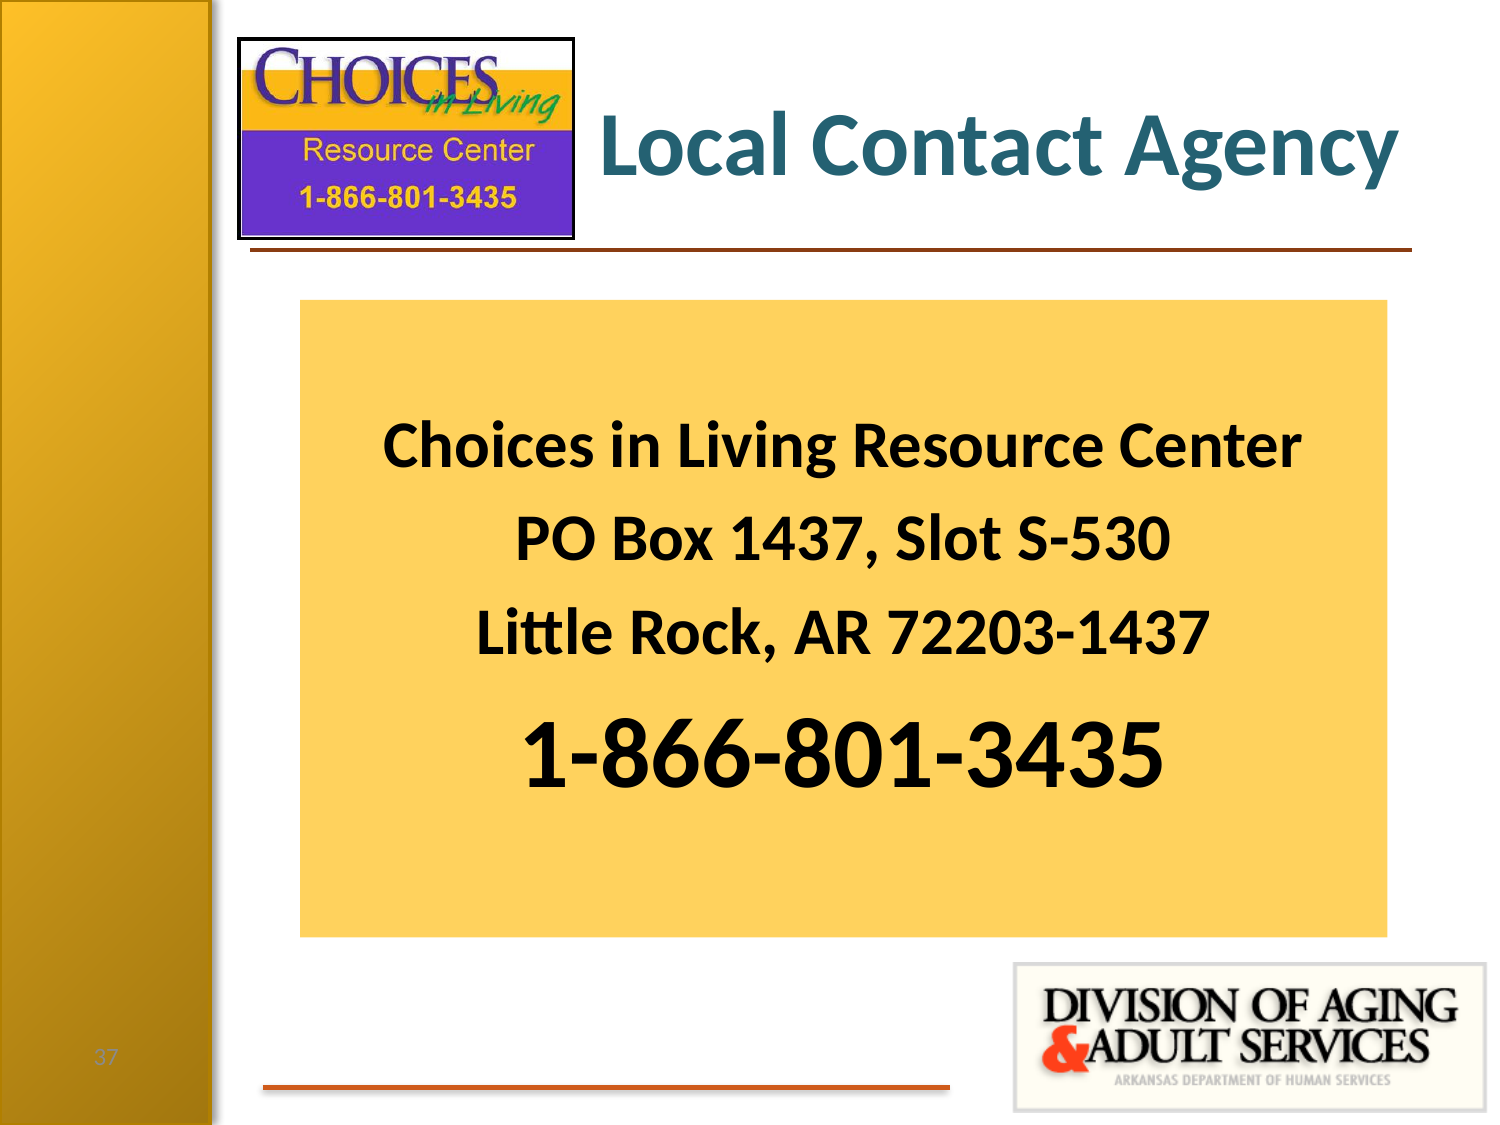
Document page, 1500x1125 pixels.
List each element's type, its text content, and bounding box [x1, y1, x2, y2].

picture [237, 37, 576, 241]
list Choices in Living Resource Center PO Box 1437, Slot S-530 Little Rock, AR 72203-1437 1-866-801-3435 [300, 299, 1388, 938]
title Local Contact Agency [579, 45, 1425, 233]
slide_number 37 [24, 1025, 188, 1085]
picture [1012, 962, 1488, 1113]
